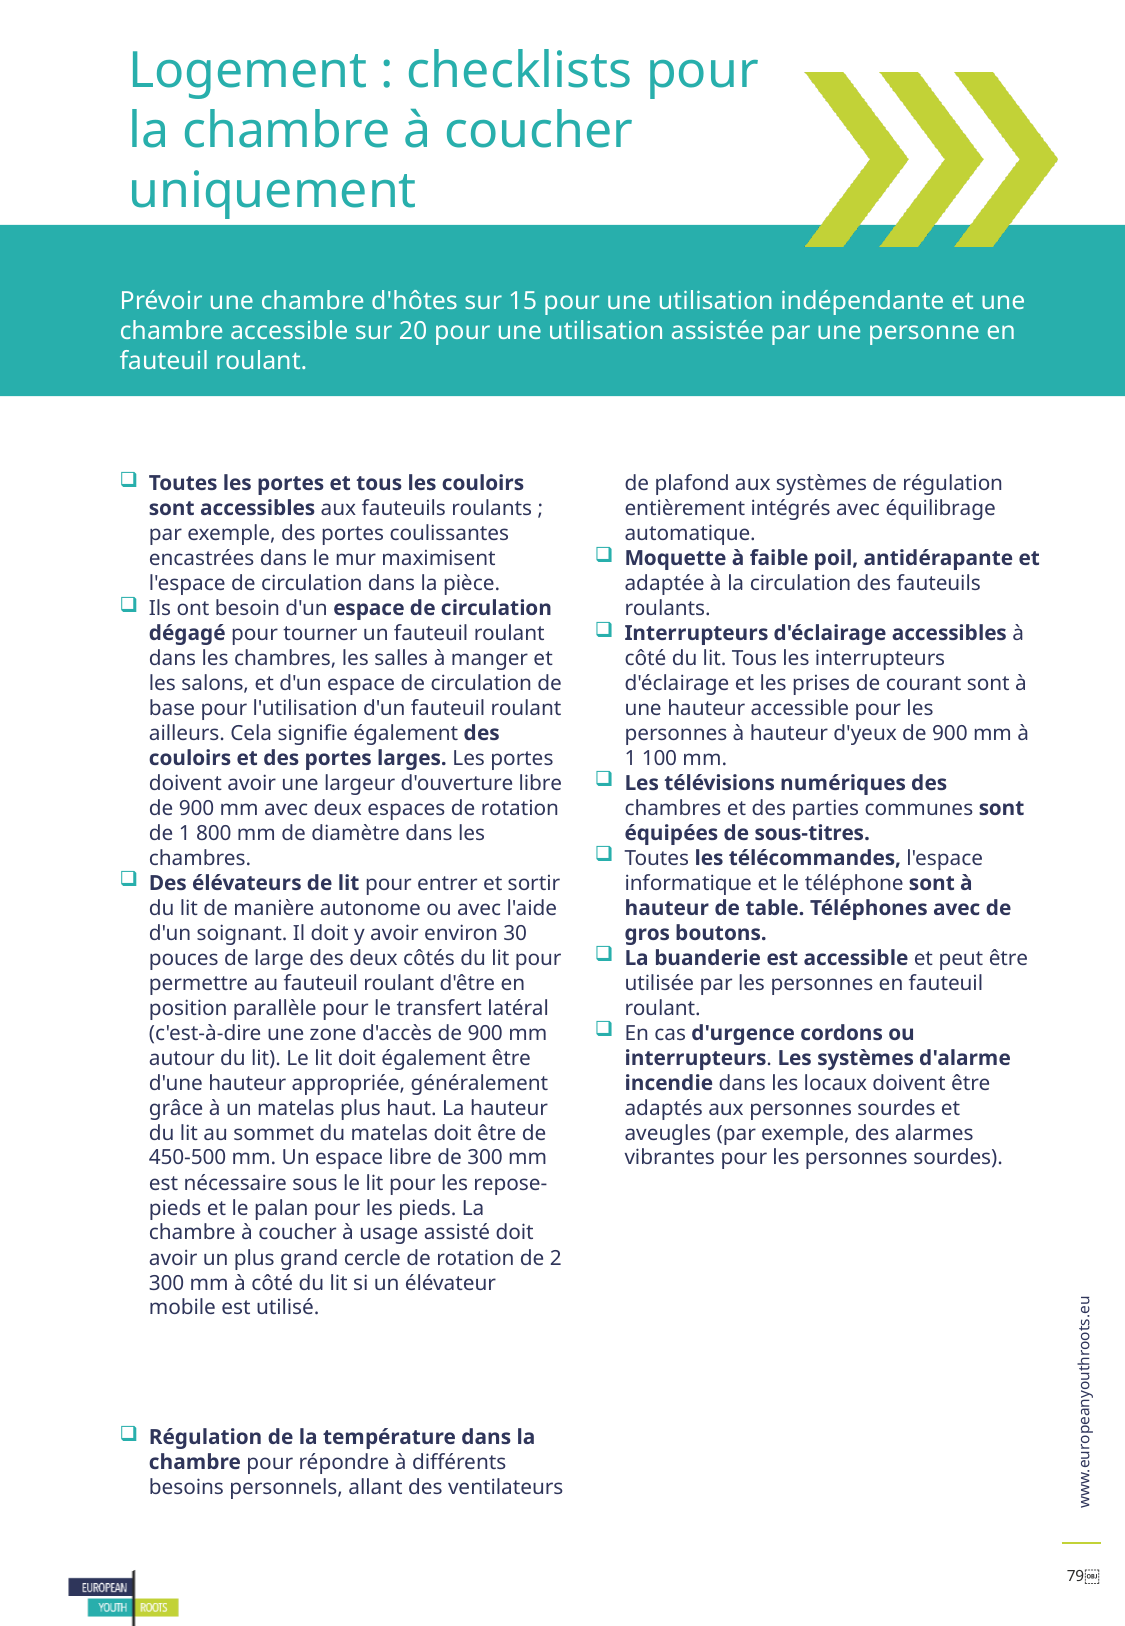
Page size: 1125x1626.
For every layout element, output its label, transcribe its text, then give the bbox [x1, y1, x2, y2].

picture [780, 9, 1079, 309]
text_box Toutes les portes et tous les couloirs sont accessibles aux fauteuils roulants ; par exemple, des portes coulissantes encastrées dans le mur maximisent l'espace de circulation dans la pièce. Ils ont besoin d'un espace de circulation dégagé pour tourner un fauteuil roulant dans les chambres, les salles à manger et les salons, et d'un espace de circulation de base pour l'utilisation d'un fauteuil roulant ailleurs. Cela signifie également des couloirs et des portes larges. Les portes doivent avoir une largeur d'ouverture libre de 900 mm avec deux espaces de rotation de 1 800 mm de diamètre dans les chambres. Des élévateurs de lit pour entrer et sortir du lit de manière autonome ou avec l'aide d'un soignant. Il doit y avoir environ 30 pouces de large des deux côtés du lit pour permettre au fauteuil roulant d'être en position parallèle pour le transfert latéral (c'est-à-dire une zone d'accès de 900 mm autour du lit). Le lit doit également être d'une hauteur appropriée, généralement grâce à un matelas plus haut. La hauteur du lit au sommet du matelas doit être de 450-500 mm. Un espace libre de 300 mm est nécessaire sous le lit pour les repose-pieds et le palan pour les pieds. La chambre à coucher à usage assisté doit avoir un plus grand cercle de rotation de 2 300 mm à côté du lit si un élévateur mobile est utilisé. Régulation de la température dans la chambre pour répondre à différents besoins personnels, allant des ventilateurs de plafond aux systèmes de régulation entièrement intégrés avec équilibrage automatique. Moquette à faible poil, antidérapante et adaptée à la circulation des fauteuils roulants. Interrupteurs d'éclairage accessibles à côté du lit. Tous les interrupteurs d'éclairage et les prises de courant sont à une hauteur accessible pour les personnes à hauteur d'yeux de 900 mm à 1 100 mm. Les télévisions numériques des chambres et des parties communes sont équipées de sous-titres. Toutes les télécommandes, l'espace informatique et le téléphone sont à hauteur de table. Téléphones avec de gros boutons. La buanderie est accessible et peut être utilisée par les personnes en fauteuil roulant. En cas d'urgence cordons ou interrupteurs. Les systèmes d'alarme incendie dans les locaux doivent être adaptés aux personnes sourdes et aveugles (par exemple, des alarmes vibrantes pour les personnes sourdes). [117, 467, 1044, 1502]
text_box Prévoir une chambre d'hôtes sur 15 pour une utilisation indépendante et une chambre accessible sur 20 pour une utilisation assistée par une personne en fauteuil roulant. [117, 282, 1044, 348]
picture [58, 1564, 189, 1626]
text_box Logement : checklists pour la chambre à coucher uniquement [117, 26, 774, 224]
text_box [0, 224, 1125, 397]
